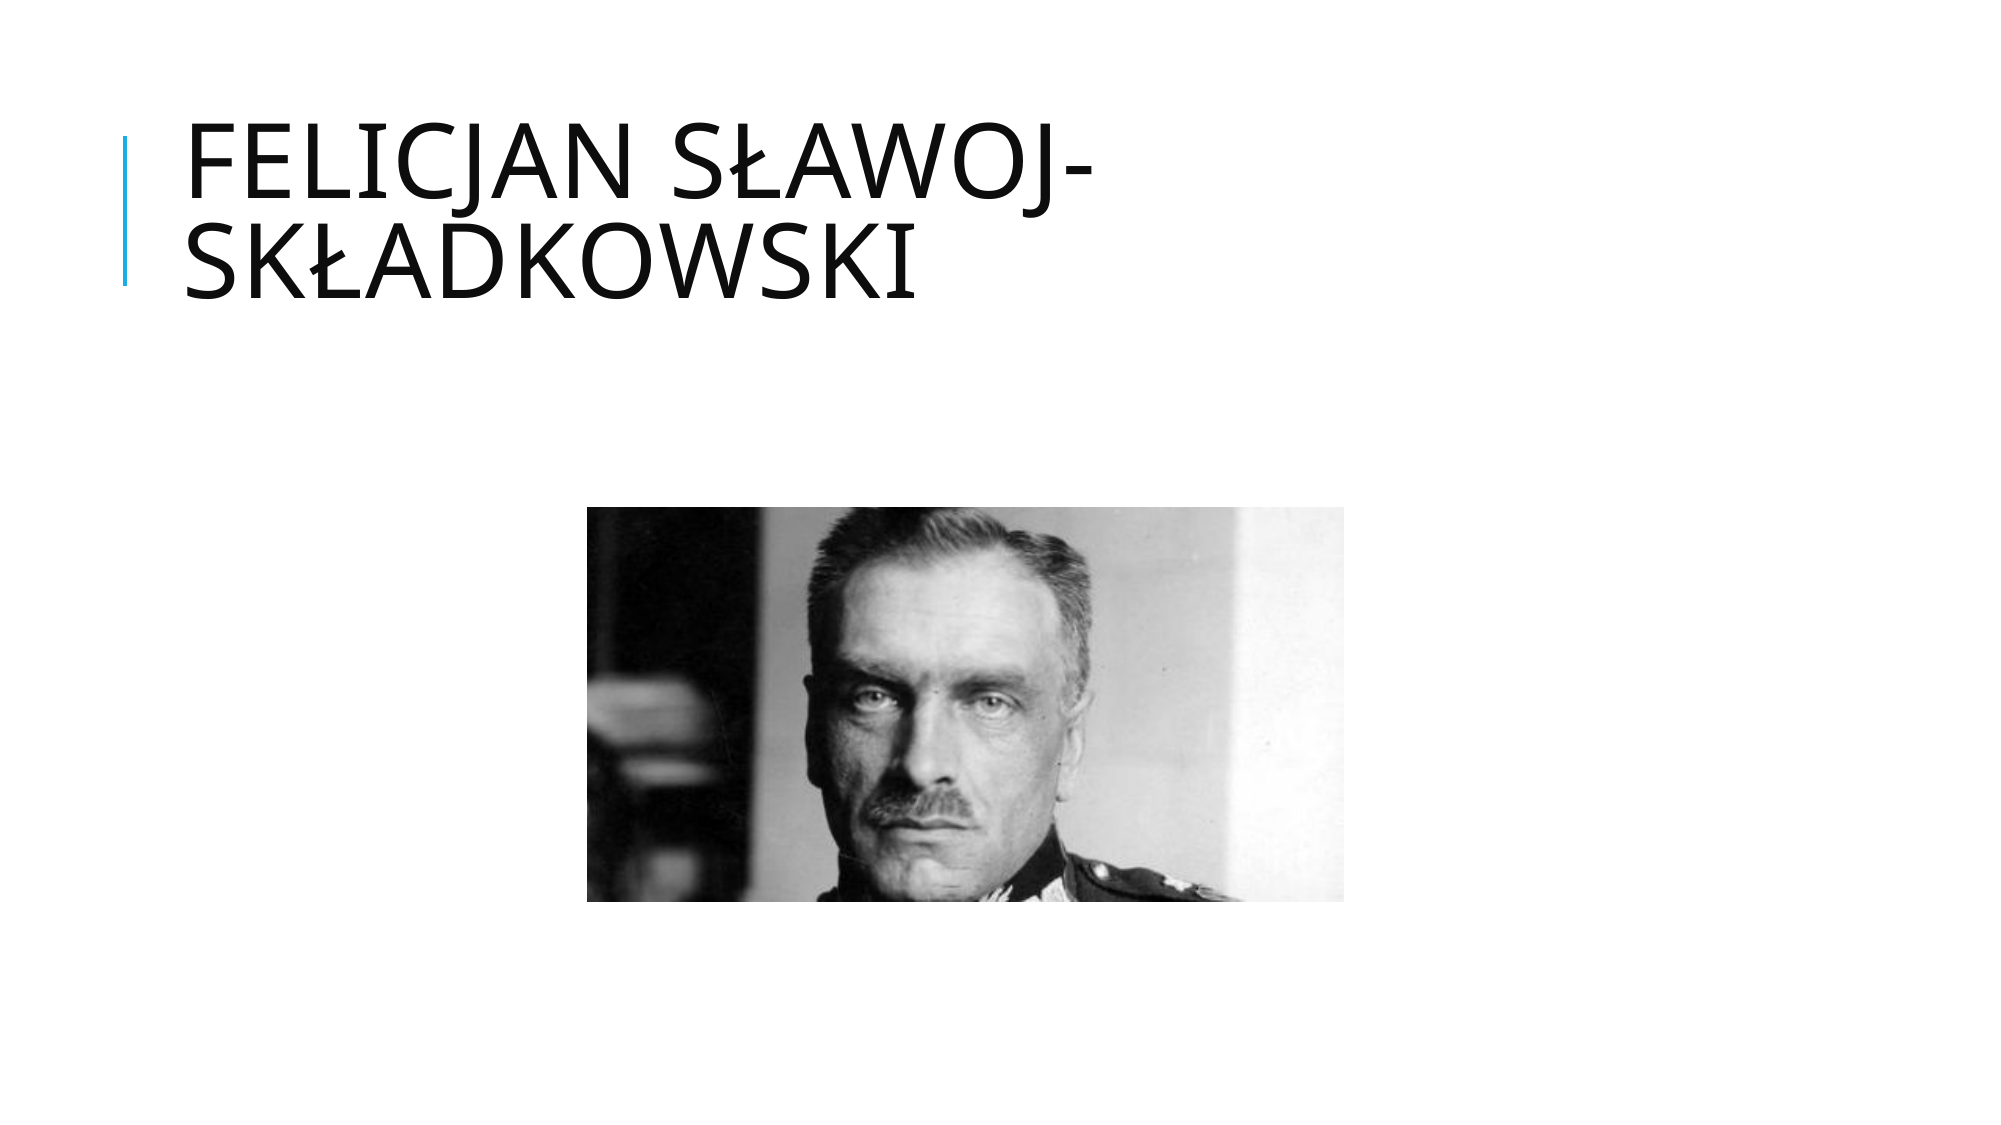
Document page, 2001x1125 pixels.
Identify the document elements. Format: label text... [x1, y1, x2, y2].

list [586, 507, 1344, 902]
title Felicjan Sławoj-Składkowski [168, 96, 1763, 342]
